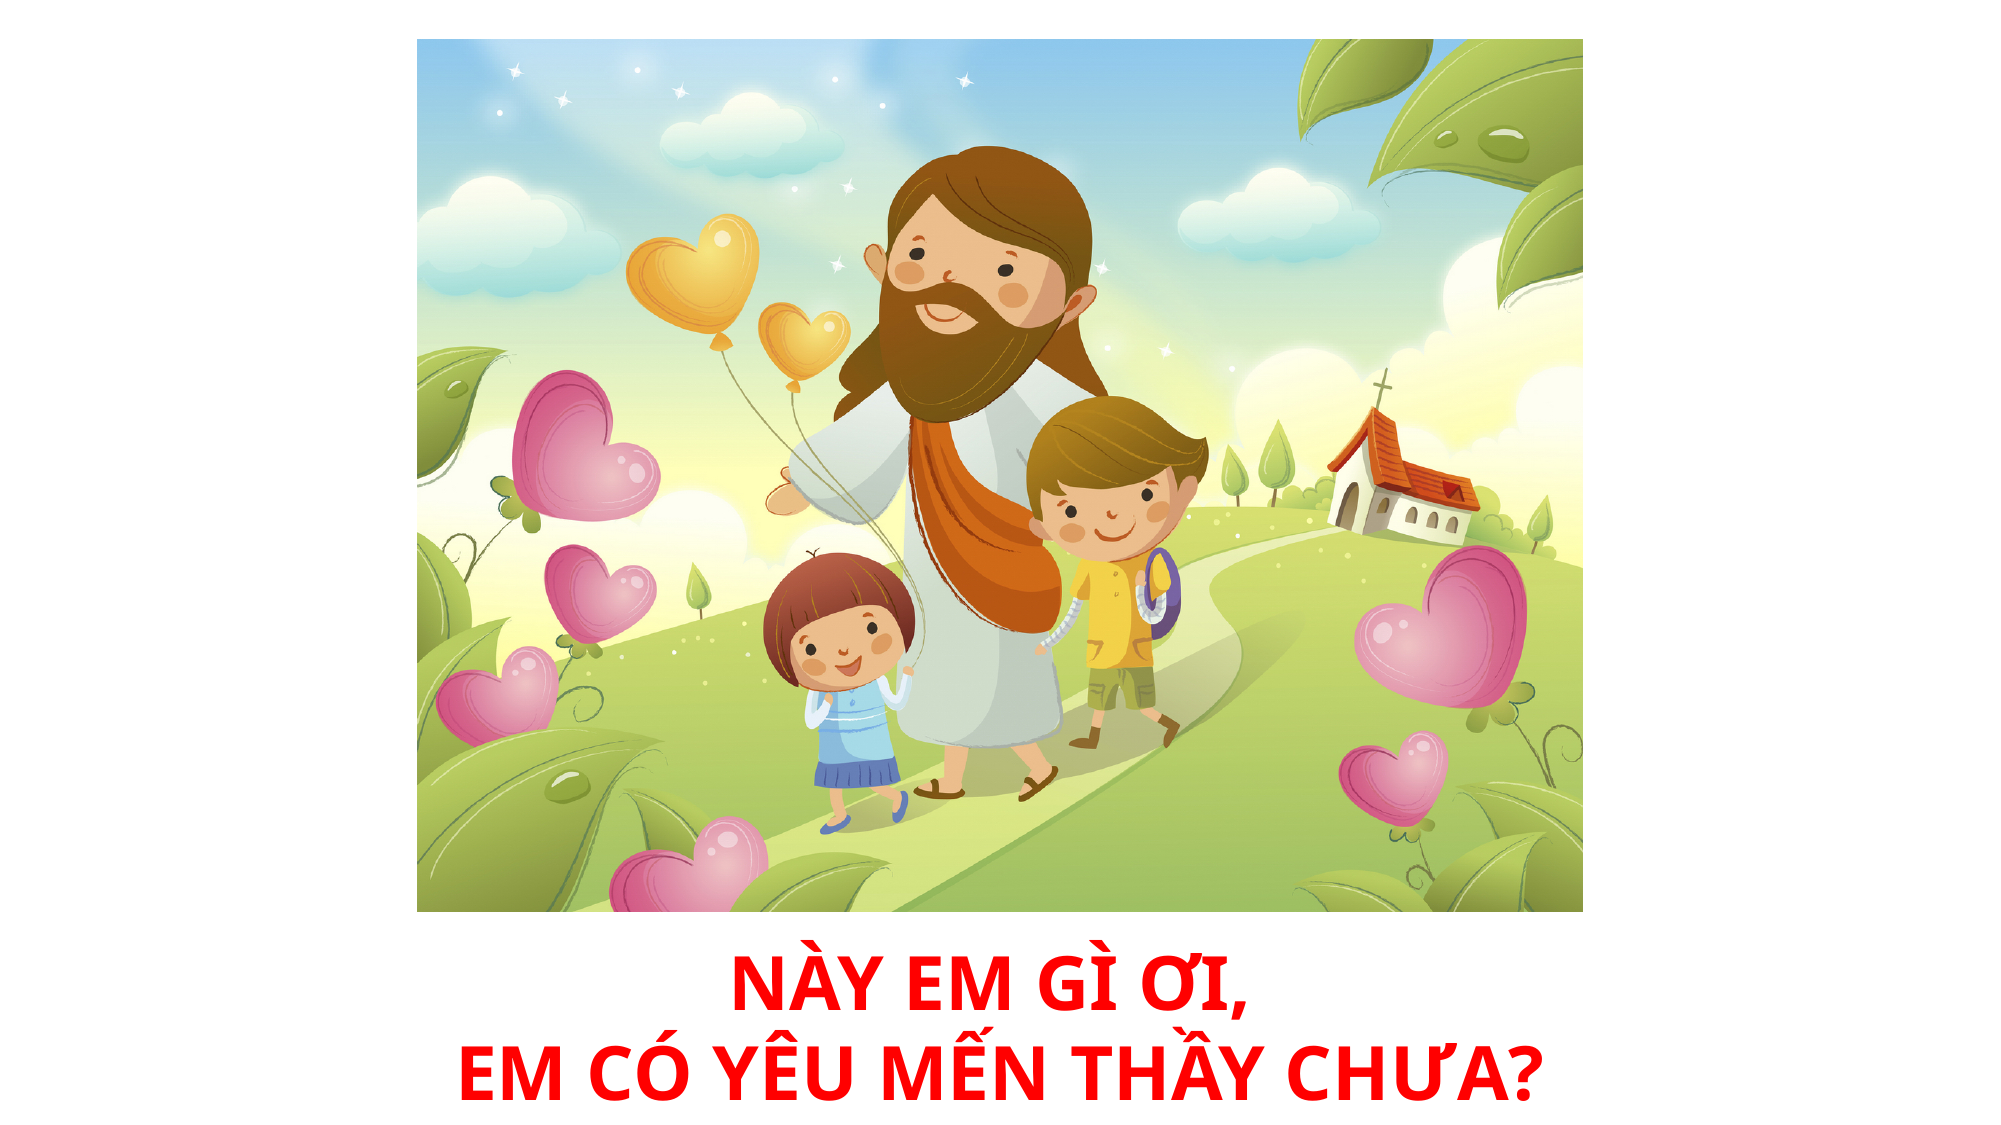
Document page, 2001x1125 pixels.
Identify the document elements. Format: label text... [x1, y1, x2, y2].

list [417, 39, 1583, 912]
text_box NÀY EM GÌ ƠI, EM CÓ YÊU MẾN THẦY CHƯA? [191, 928, 1809, 1123]
